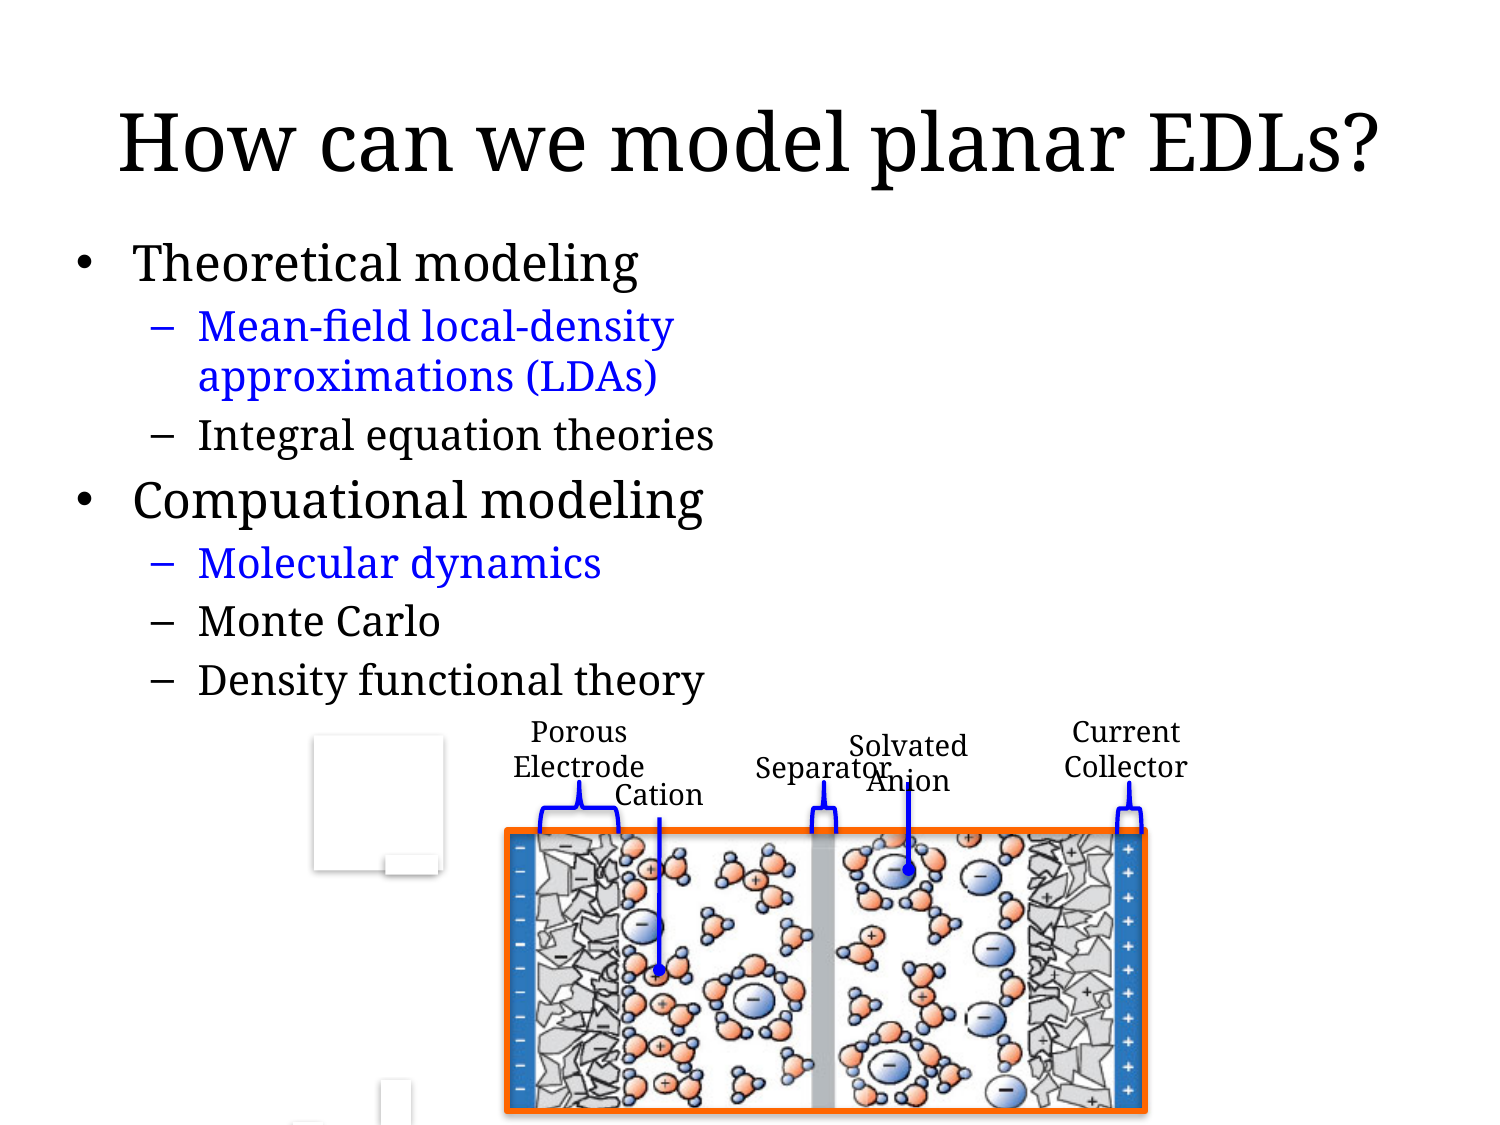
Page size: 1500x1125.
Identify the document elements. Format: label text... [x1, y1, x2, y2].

list Theoretical modeling Mean-field local-density approximations (LDAs) Integral equation theories Compuational modeling Molecular dynamics Monte Carlo Density functional theory [75, 231, 941, 1023]
title How can we model planar EDLs? [75, 45, 1425, 233]
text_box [292, 705, 1224, 1125]
